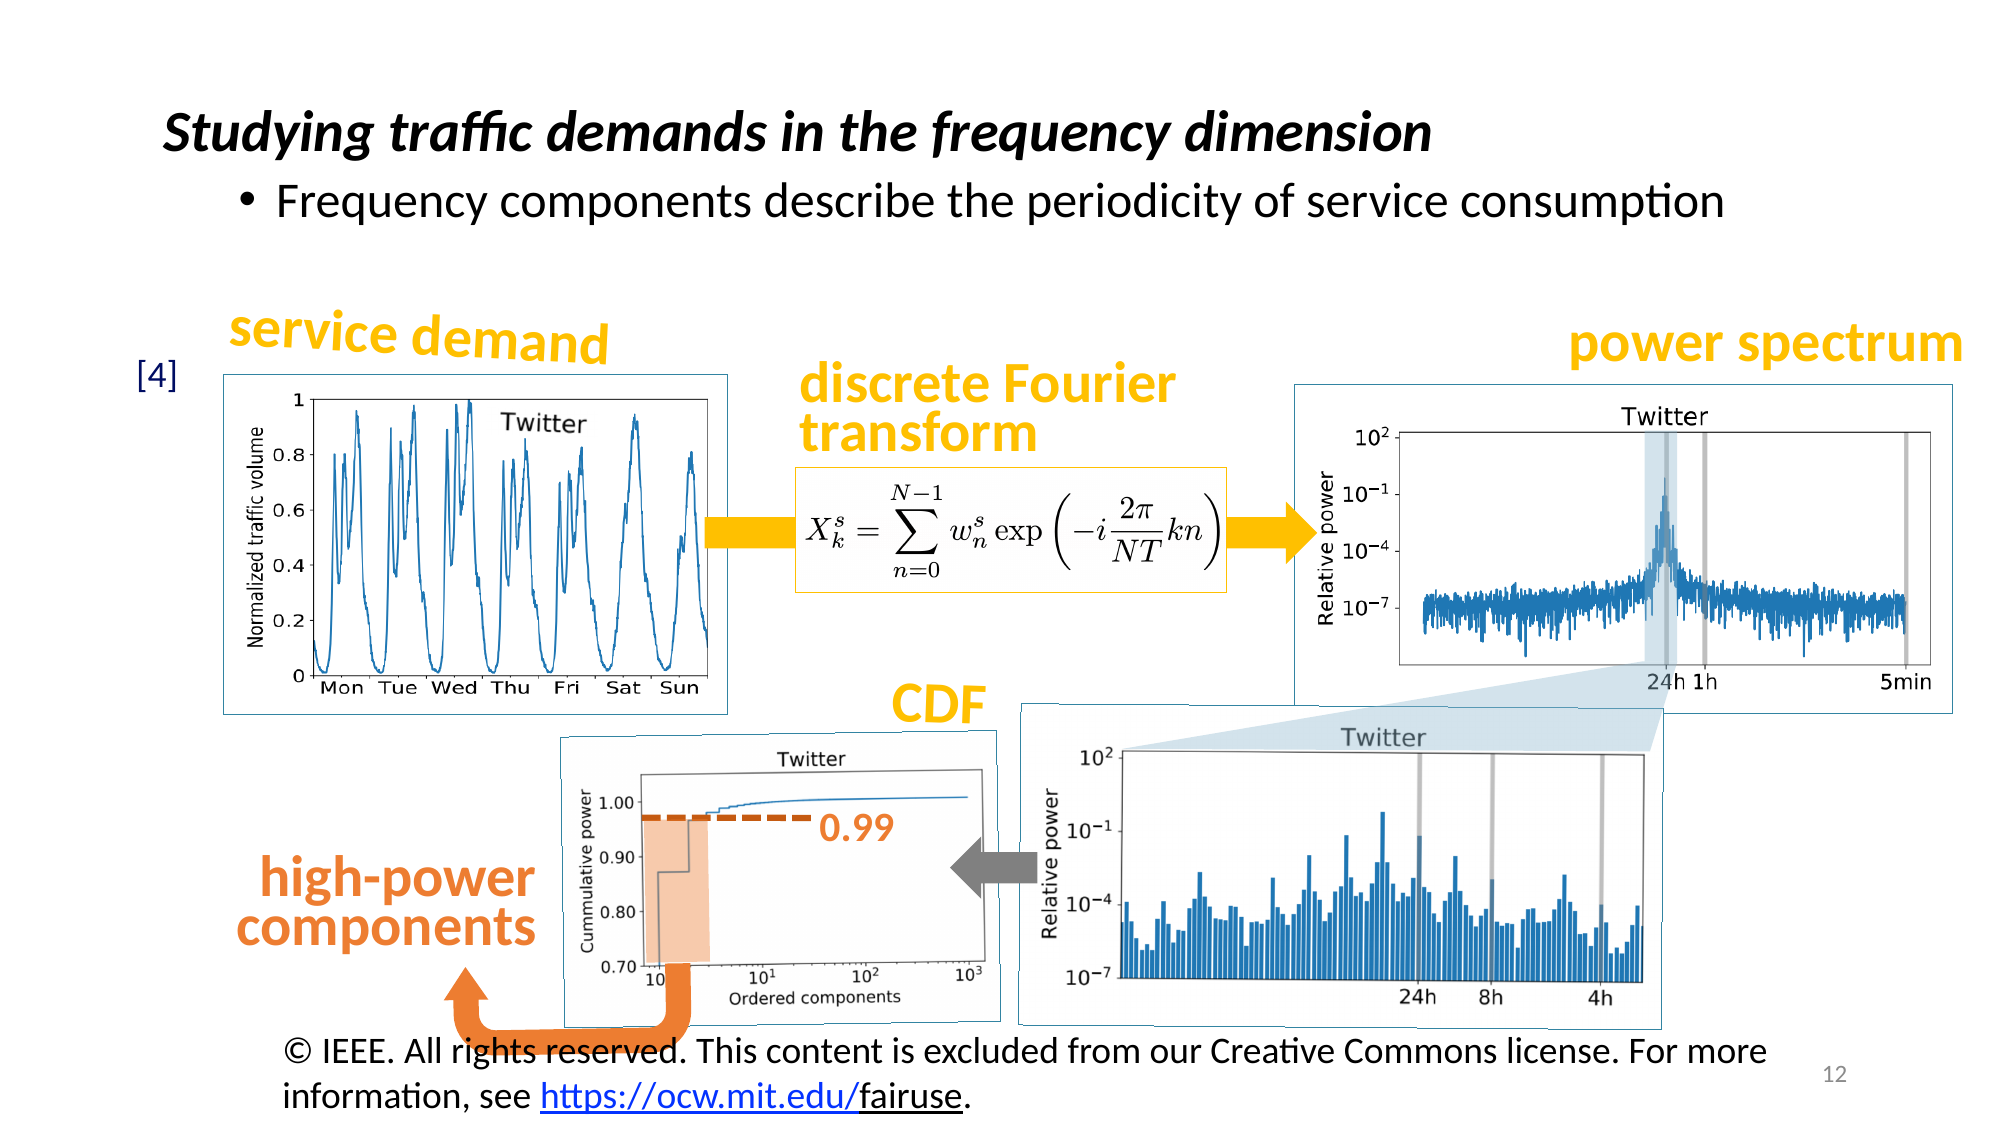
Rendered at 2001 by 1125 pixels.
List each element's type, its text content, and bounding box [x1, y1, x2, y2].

picture [795, 467, 1227, 593]
text_box CDF [876, 674, 1003, 743]
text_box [1122, 430, 1678, 752]
list Studying traffic demands in the frequency dimension Frequency components describe the periodicity of service consumption [148, 93, 1874, 807]
text_box [728, 516, 795, 550]
text_box [999, 851, 1019, 885]
text_box [4] [121, 342, 202, 403]
picture [1294, 384, 1953, 714]
picture [562, 733, 999, 1025]
picture [1019, 706, 1663, 1028]
text_box power spectrum [1553, 314, 1981, 379]
text_box service demand [213, 298, 628, 374]
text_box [168, 805, 910, 1055]
text_box © IEEE. All rights reserved. This content is excluded from our Creative Commons license. For more information, see https://ocw.mit.edu/fairuse. [267, 1018, 1883, 1124]
text_box discrete Fourier transform [784, 356, 1193, 470]
picture [223, 374, 728, 715]
slide_number 12 [1412, 1042, 1863, 1103]
